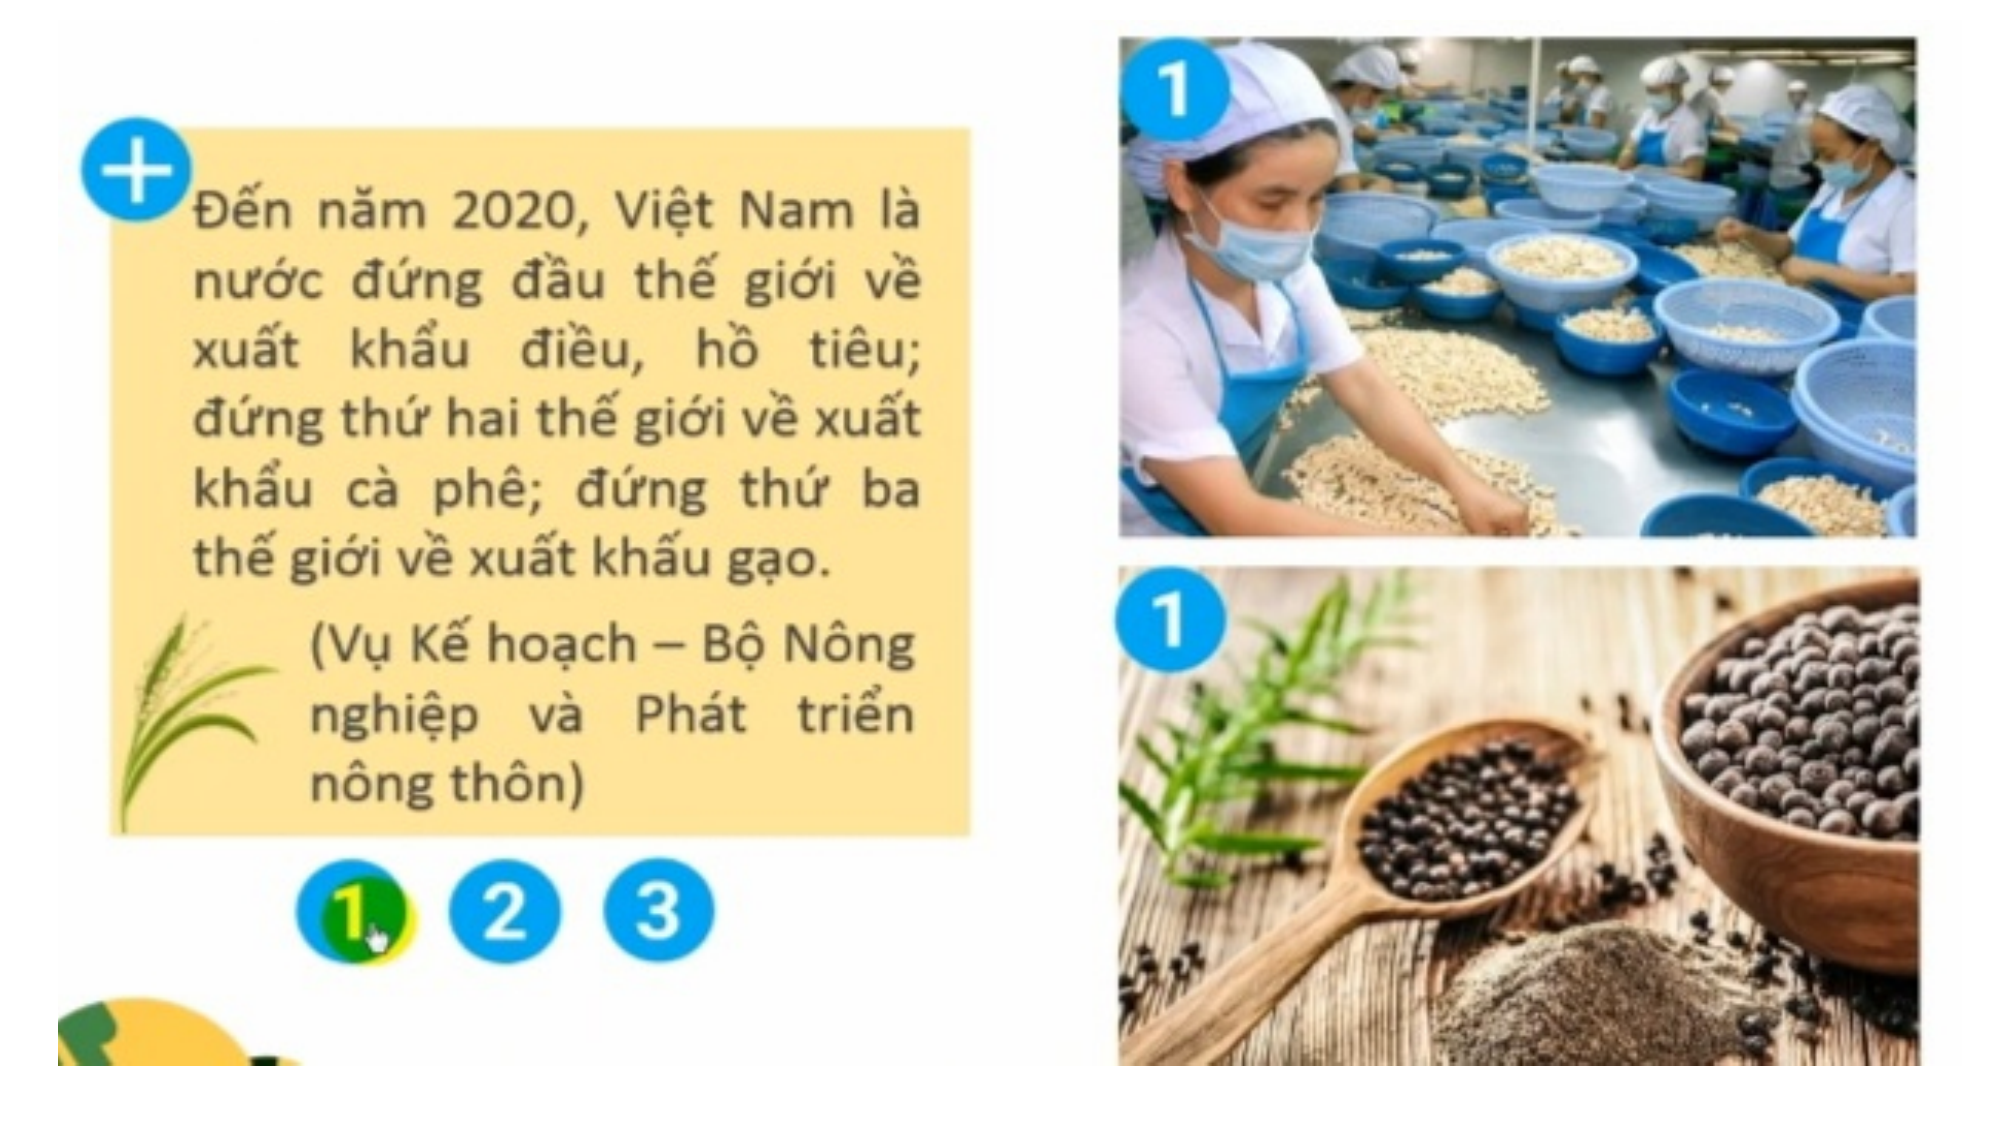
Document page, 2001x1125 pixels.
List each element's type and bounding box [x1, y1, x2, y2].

picture [58, 20, 1962, 1066]
